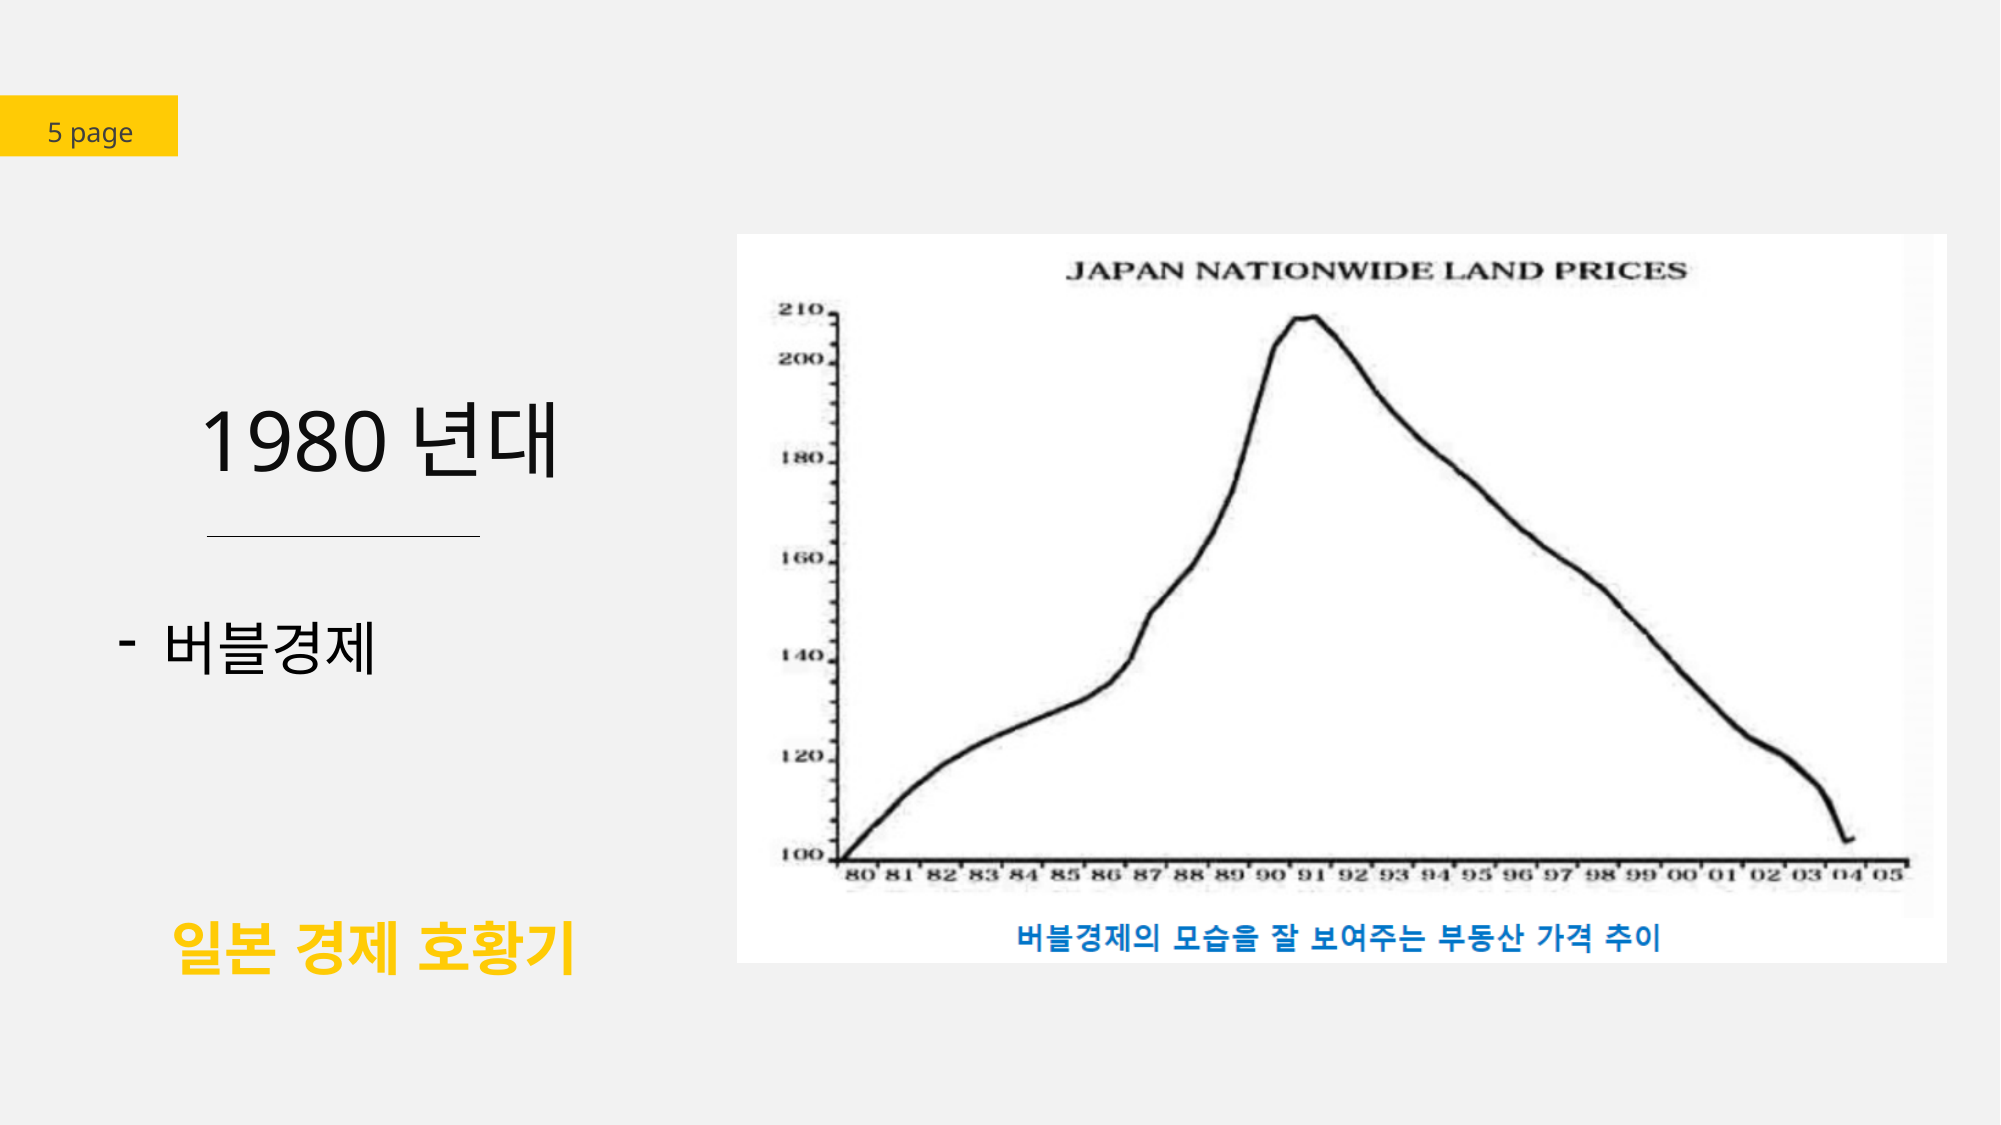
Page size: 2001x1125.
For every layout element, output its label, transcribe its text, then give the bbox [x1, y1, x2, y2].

text_box 1980년대 [184, 380, 727, 496]
picture [737, 234, 1947, 963]
text_box 5 page [32, 92, 155, 156]
text_box 일본 경제 호황기 [156, 904, 593, 990]
text_box [0, 94, 179, 157]
text_box 버블경제 [111, 570, 737, 775]
